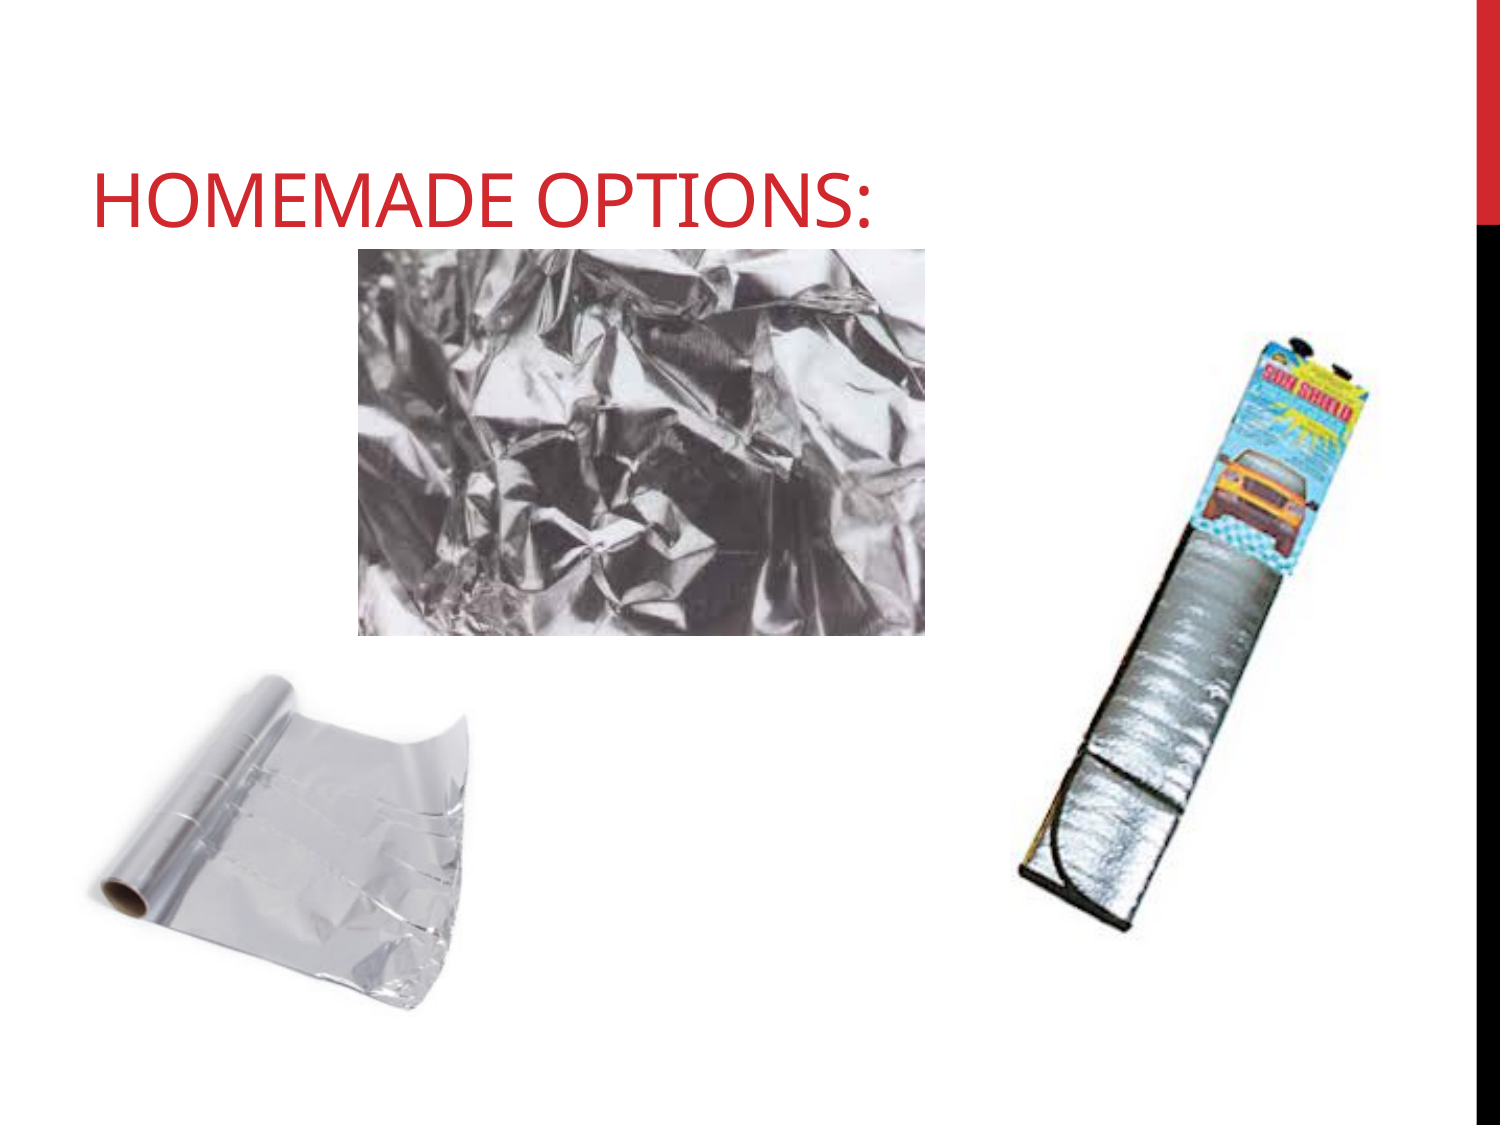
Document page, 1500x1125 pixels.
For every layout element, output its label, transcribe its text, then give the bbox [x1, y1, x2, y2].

picture [74, 669, 482, 1018]
title Homemade options: [75, 25, 1025, 250]
picture [938, 249, 1398, 1073]
picture [357, 249, 926, 636]
